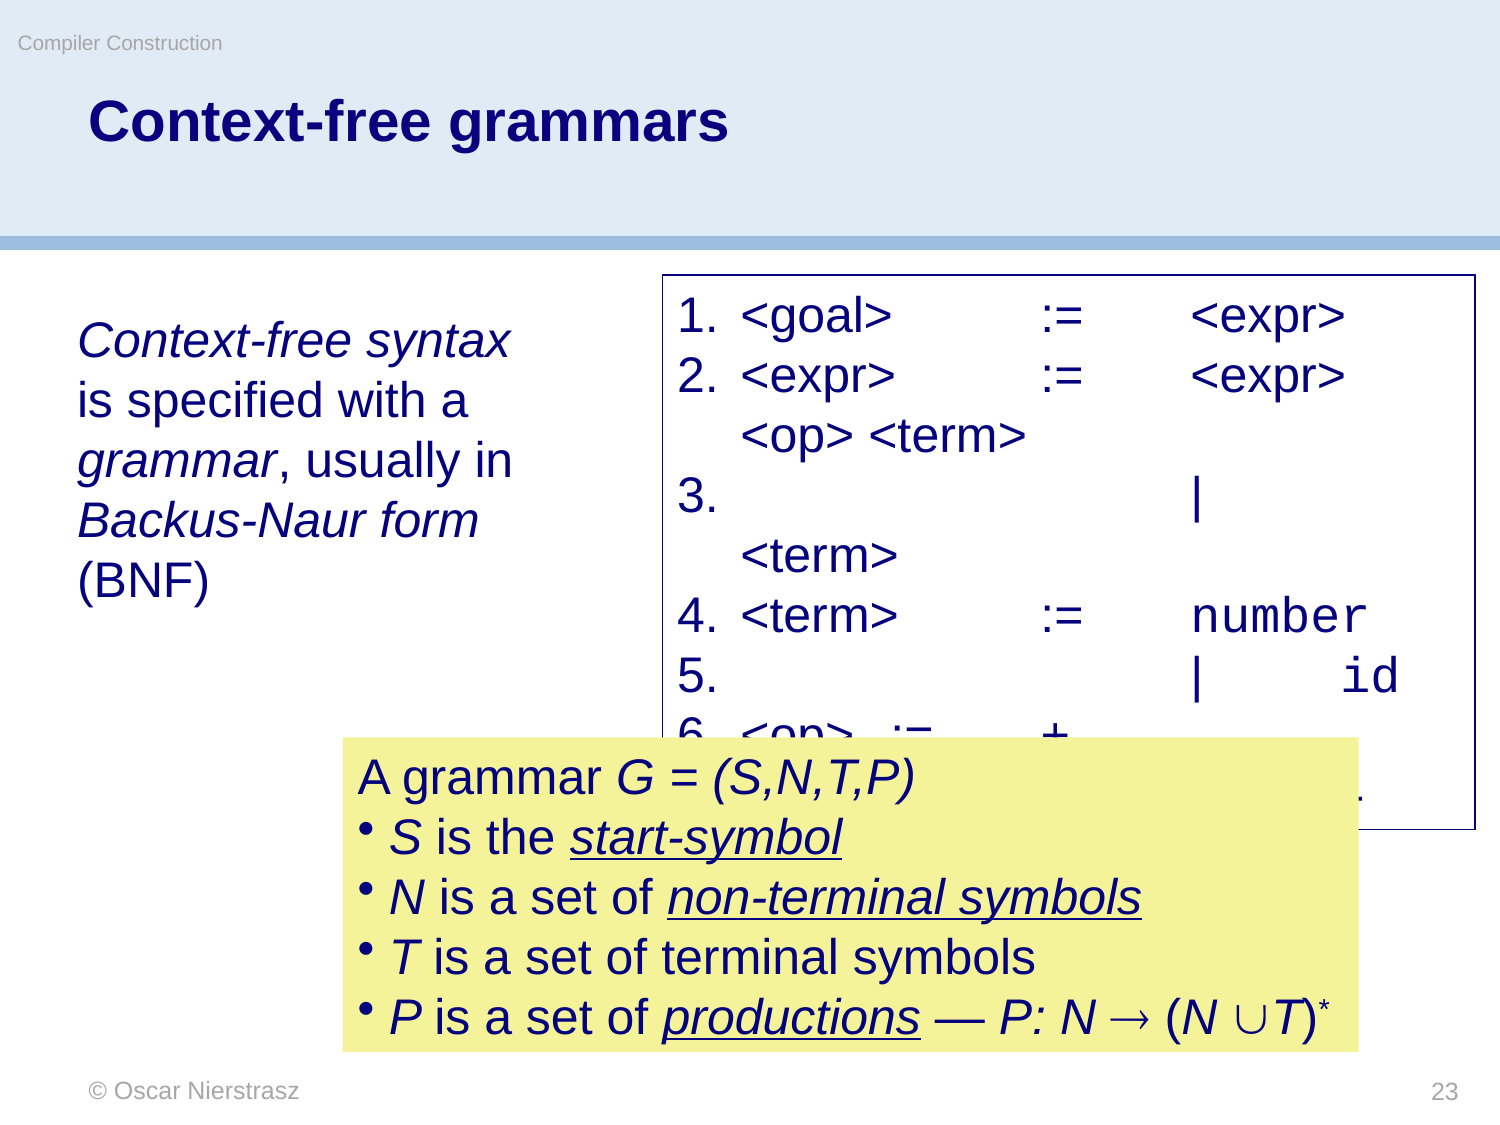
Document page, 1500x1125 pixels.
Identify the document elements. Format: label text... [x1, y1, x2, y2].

text_box Context-free syntax is specified with a grammar, usually in Backus-Naur form (BNF) [62, 299, 575, 615]
text_box <goal> := <expr> <expr> := <expr> <op> <term> | <term> <term> := number | id <op> := + | - [662, 274, 1475, 830]
slide_number 23 [1237, 1074, 1460, 1105]
slide_number © Oscar Nierstrasz [88, 1073, 715, 1104]
footer Compiler Construction [17, 29, 904, 72]
text_box A grammar G = (S,N,T,P) S is the start-symbol N is a set of non-terminal symbols T is a set of terminal symbols P is a set of productions — P: N  (N T)* [342, 737, 1359, 1053]
title Context-free grammars [88, 90, 1413, 226]
